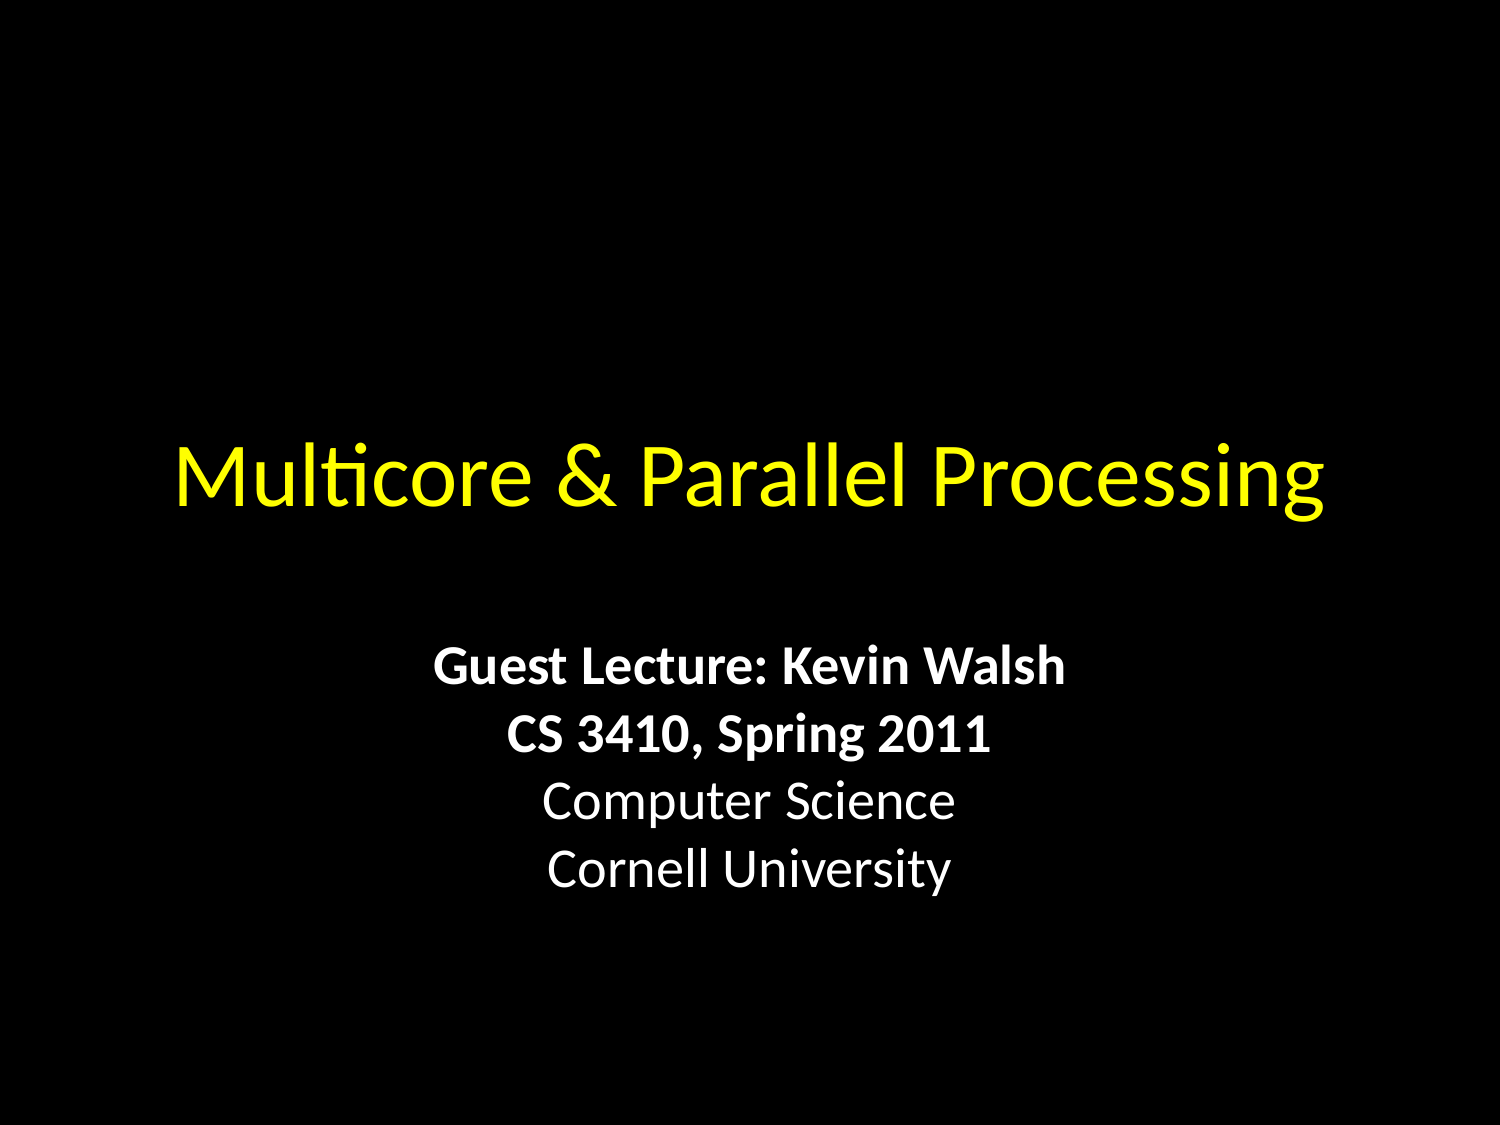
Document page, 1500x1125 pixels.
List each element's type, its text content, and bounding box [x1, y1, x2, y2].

text_box Guest Lecture: Kevin Walsh CS 3410, Spring 2011 Computer Science Cornell University [374, 621, 1125, 950]
title Multicore & Parallel Processing [112, 349, 1388, 591]
